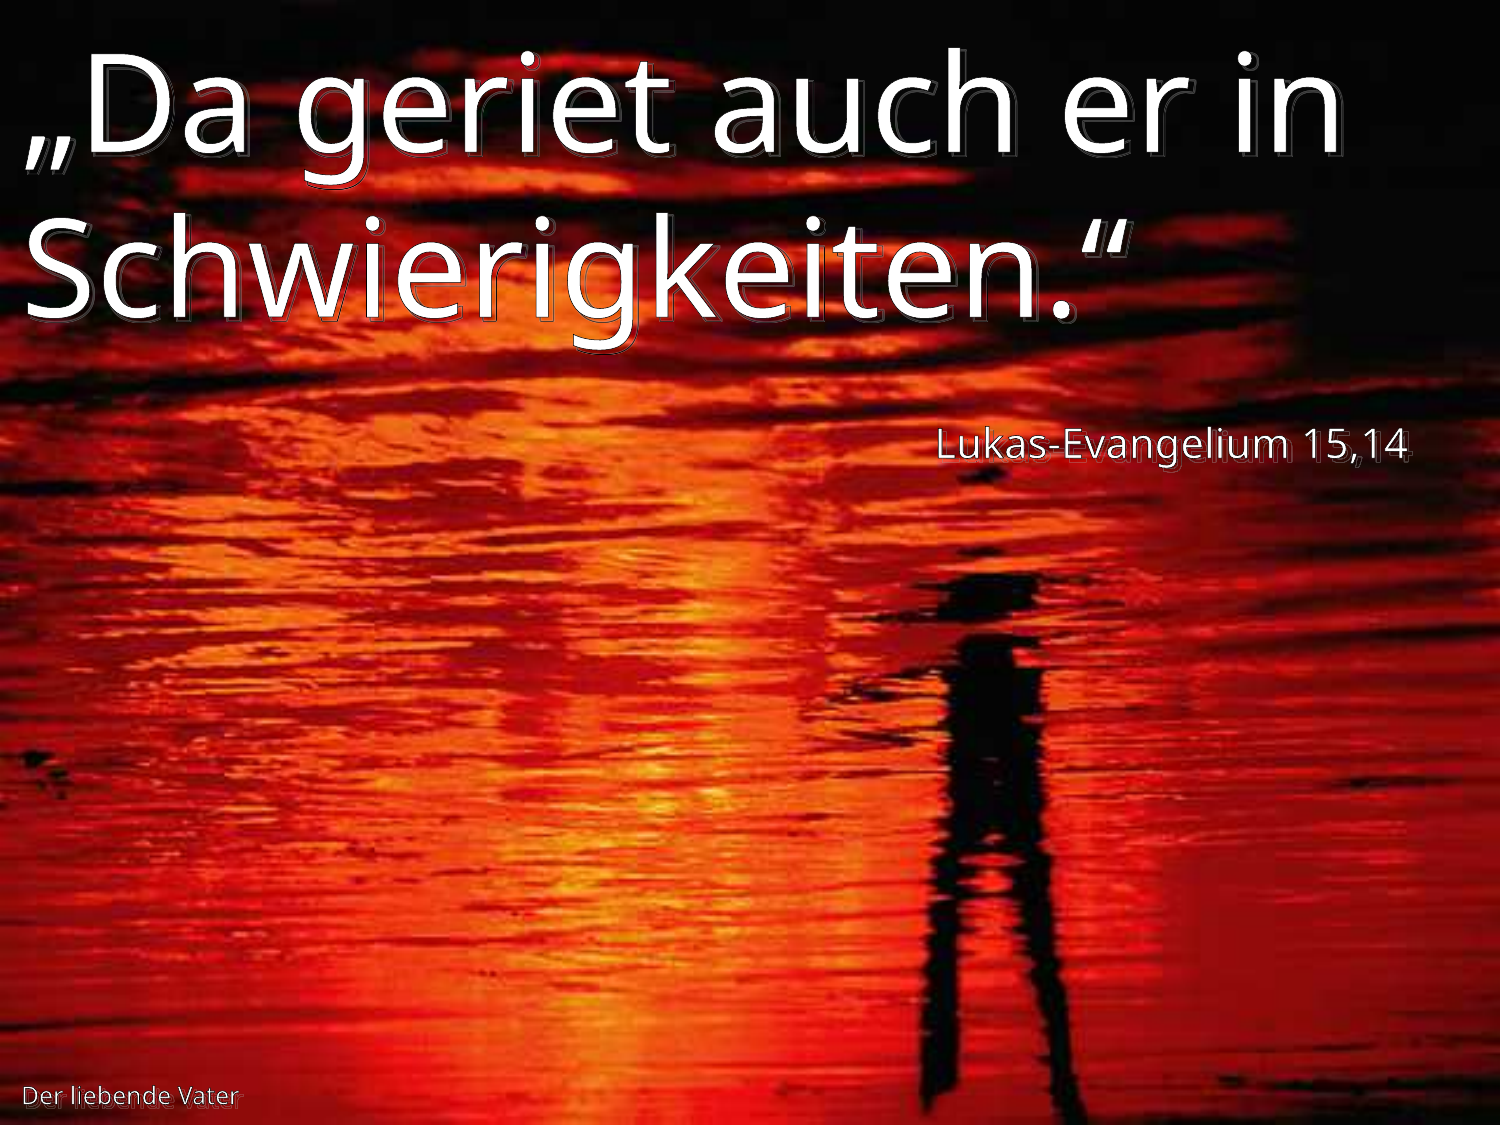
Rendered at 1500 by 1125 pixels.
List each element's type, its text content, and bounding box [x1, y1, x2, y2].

subtitle Der liebende Vater [5, 1077, 632, 1118]
text_box „Da geriet auch er in Schwierigkeiten.“ [5, 7, 1471, 352]
picture [0, 0, 1500, 1125]
text_box Lukas-Evangelium 15,14 [265, 408, 1424, 474]
